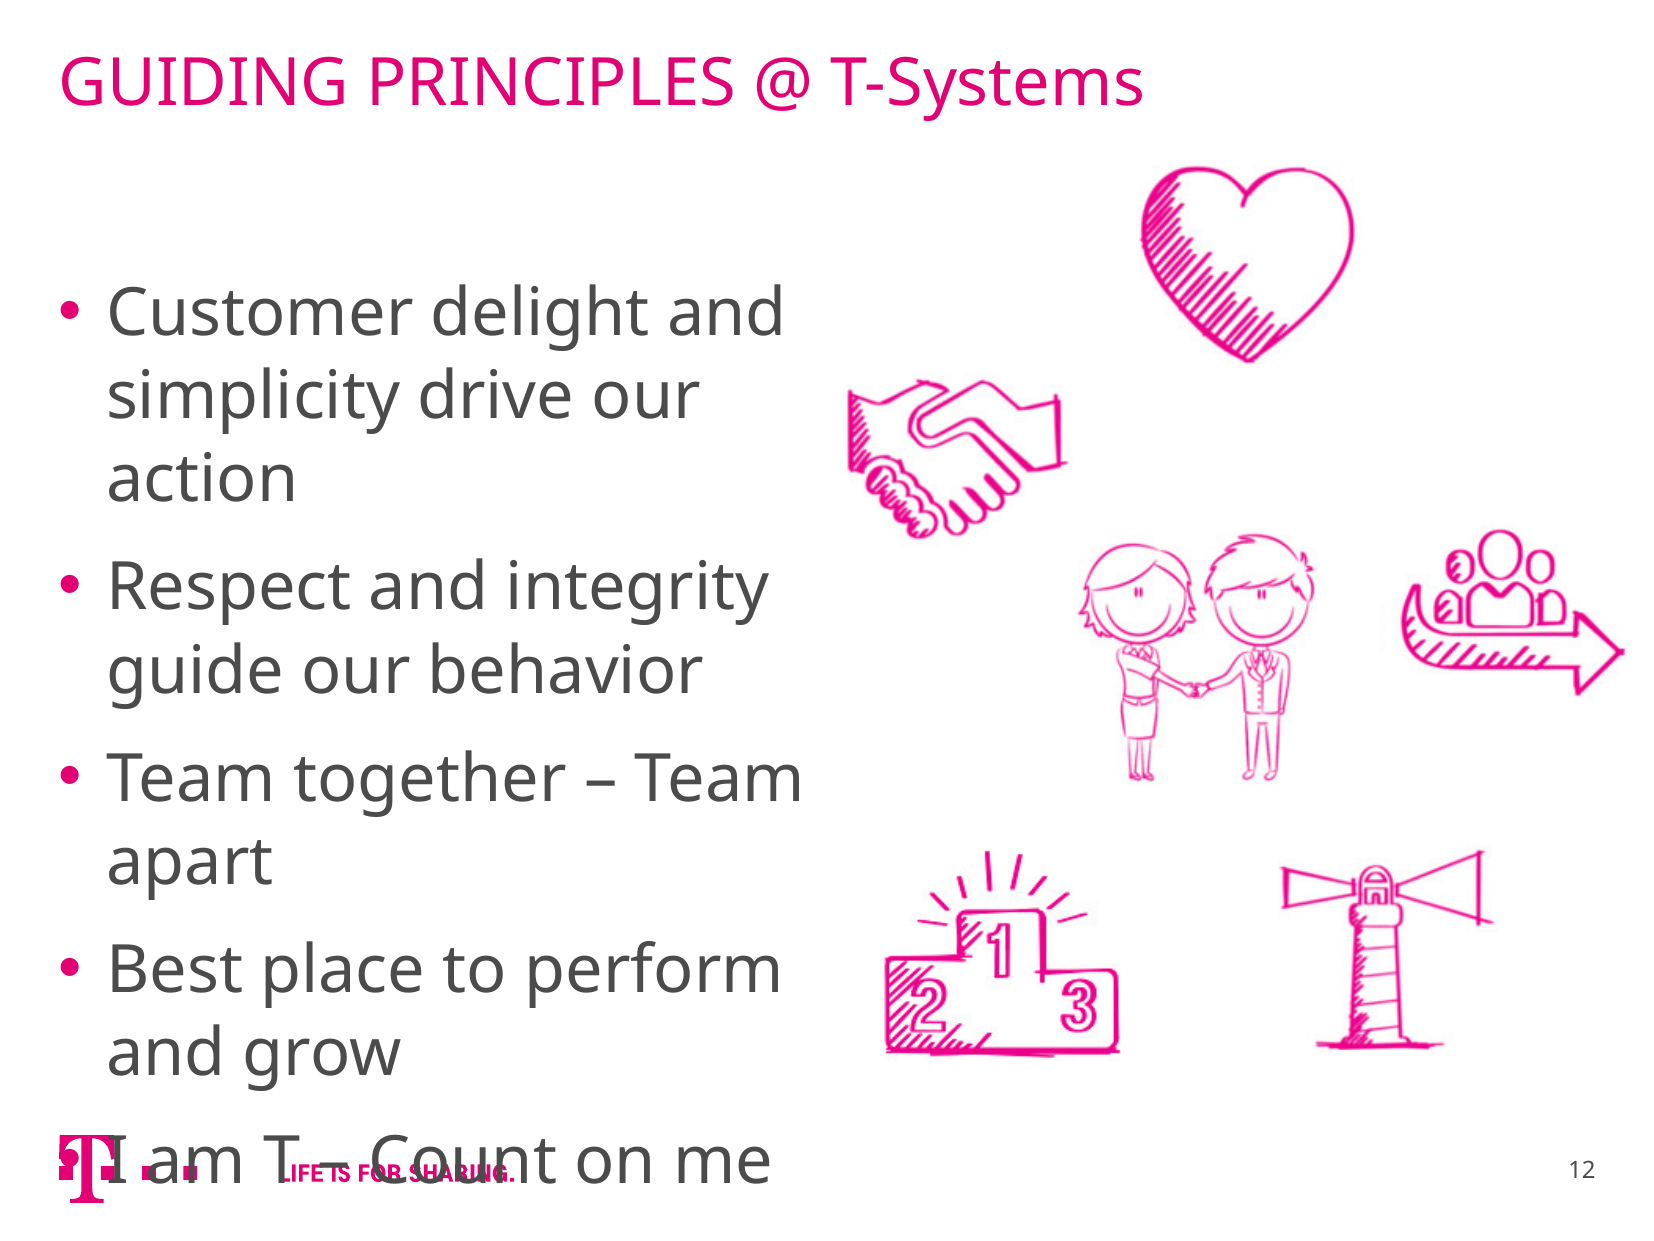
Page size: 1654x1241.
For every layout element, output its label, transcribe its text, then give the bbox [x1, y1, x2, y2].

list Customer delight and simplicity drive our action Respect and integrity guide our behavior Team together – Team apart Best place to perform and grow I am T – Count on me [58, 265, 816, 1070]
title GUIDING PRINCIPLES @ T-Systems [58, 47, 1596, 145]
picture [1372, 519, 1644, 725]
picture [1132, 159, 1363, 372]
slide_number 12 [1543, 1145, 1596, 1198]
picture [866, 842, 1125, 1070]
picture [1272, 842, 1499, 1062]
picture [839, 370, 1327, 797]
